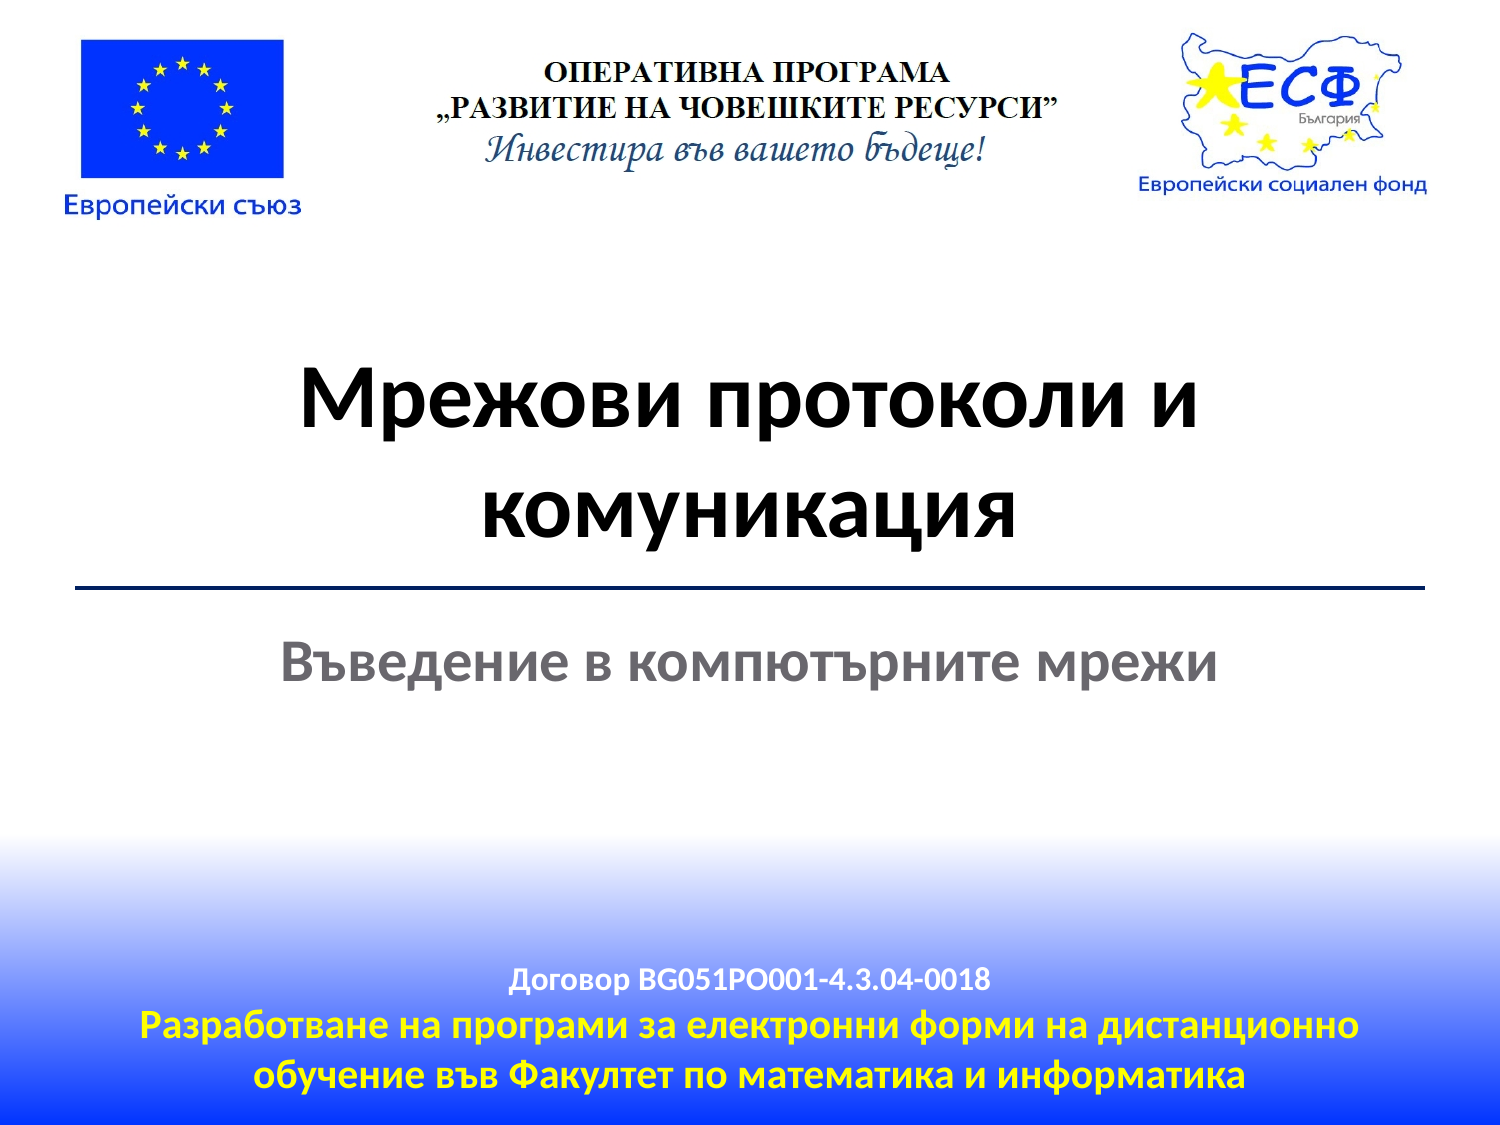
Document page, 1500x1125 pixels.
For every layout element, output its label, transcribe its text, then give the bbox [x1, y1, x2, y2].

subtitle Въведение в компютърните мрежи [225, 612, 1275, 763]
picture [24, 8, 1465, 288]
text_box Договор BG051PO001-4.3.04-0018 Разработване на програми за електронни форми на дистанционно обучение във Факултет по математика и информатика [37, 949, 1463, 1105]
title Мрежови протоколи и комуникация [112, 324, 1388, 567]
